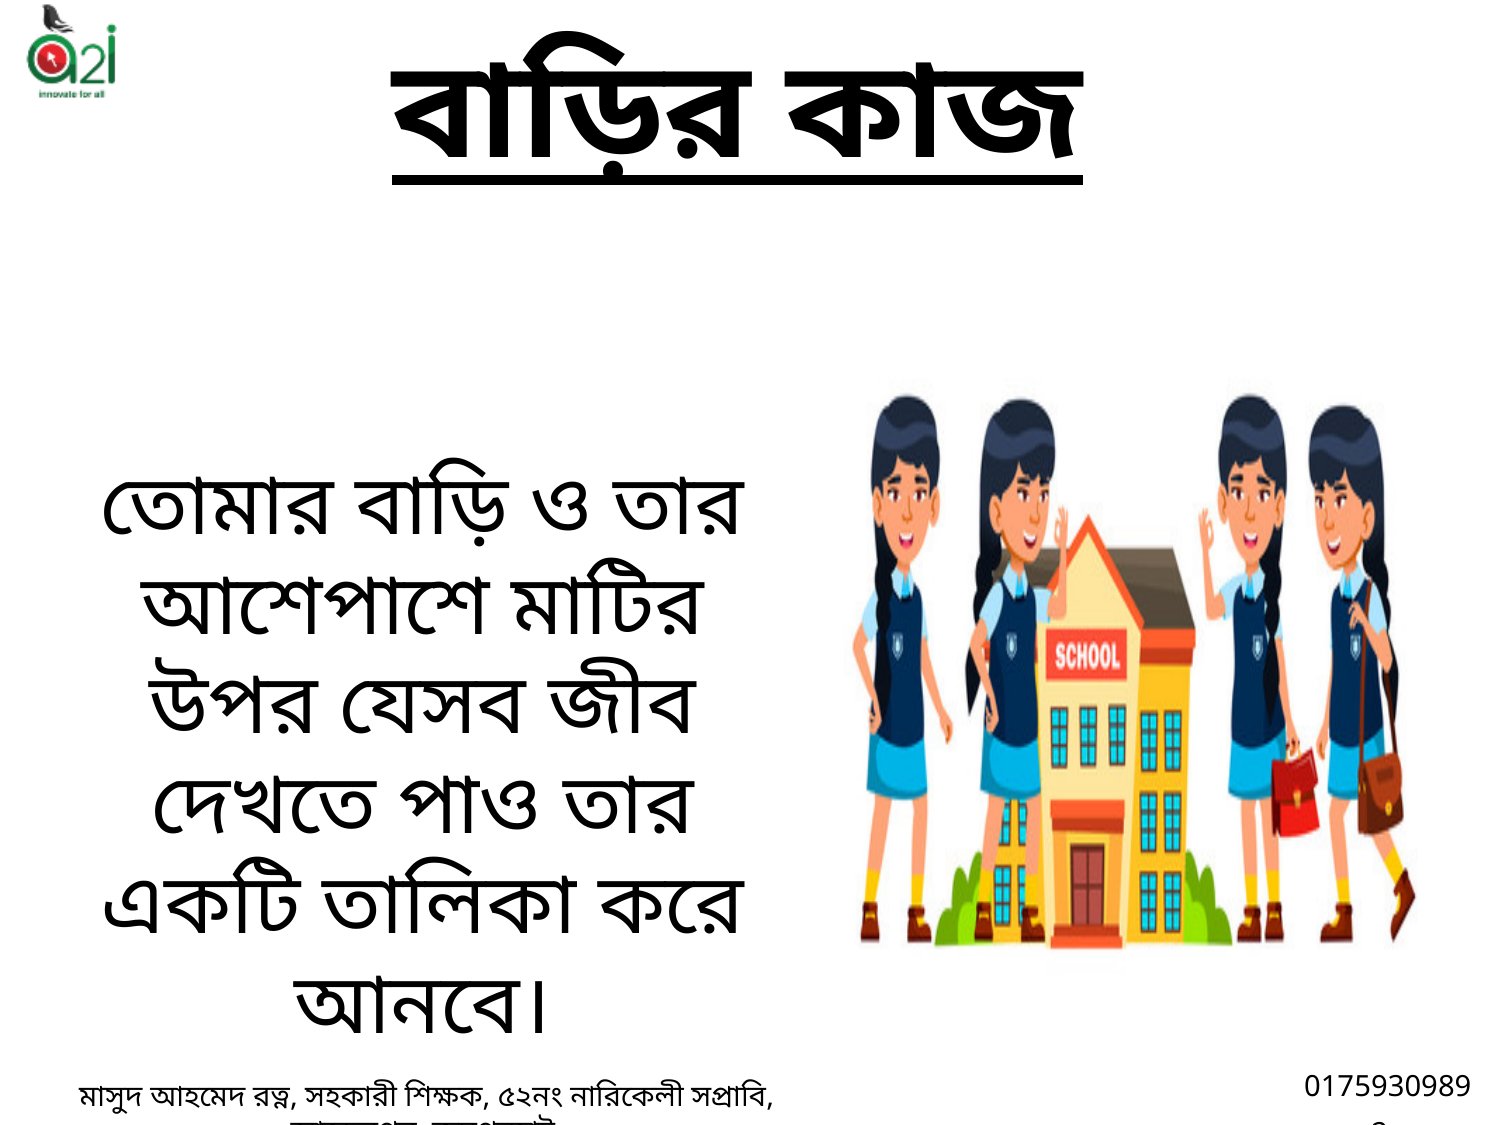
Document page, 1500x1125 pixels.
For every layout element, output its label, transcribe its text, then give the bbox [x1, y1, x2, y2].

text_box বাড়ির কাজ [187, 12, 1288, 193]
text_box মাসুদ আহমেদ রত্ন, সহকারী শিক্ষক, ৫২নং নারিকেলী সপ্রাবি, আক্কেলপুর, জয়পুরহাট [20, 1069, 833, 1125]
picture [832, 280, 1432, 1024]
text_box তোমার বাড়ি ও তার আশেপাশে মাটির উপর যেসব জীব দেখতে পাও তার একটি তালিকা করে আনবে। [33, 443, 813, 1058]
text_box 01759309892 [1287, 1059, 1489, 1125]
picture [0, 0, 145, 126]
